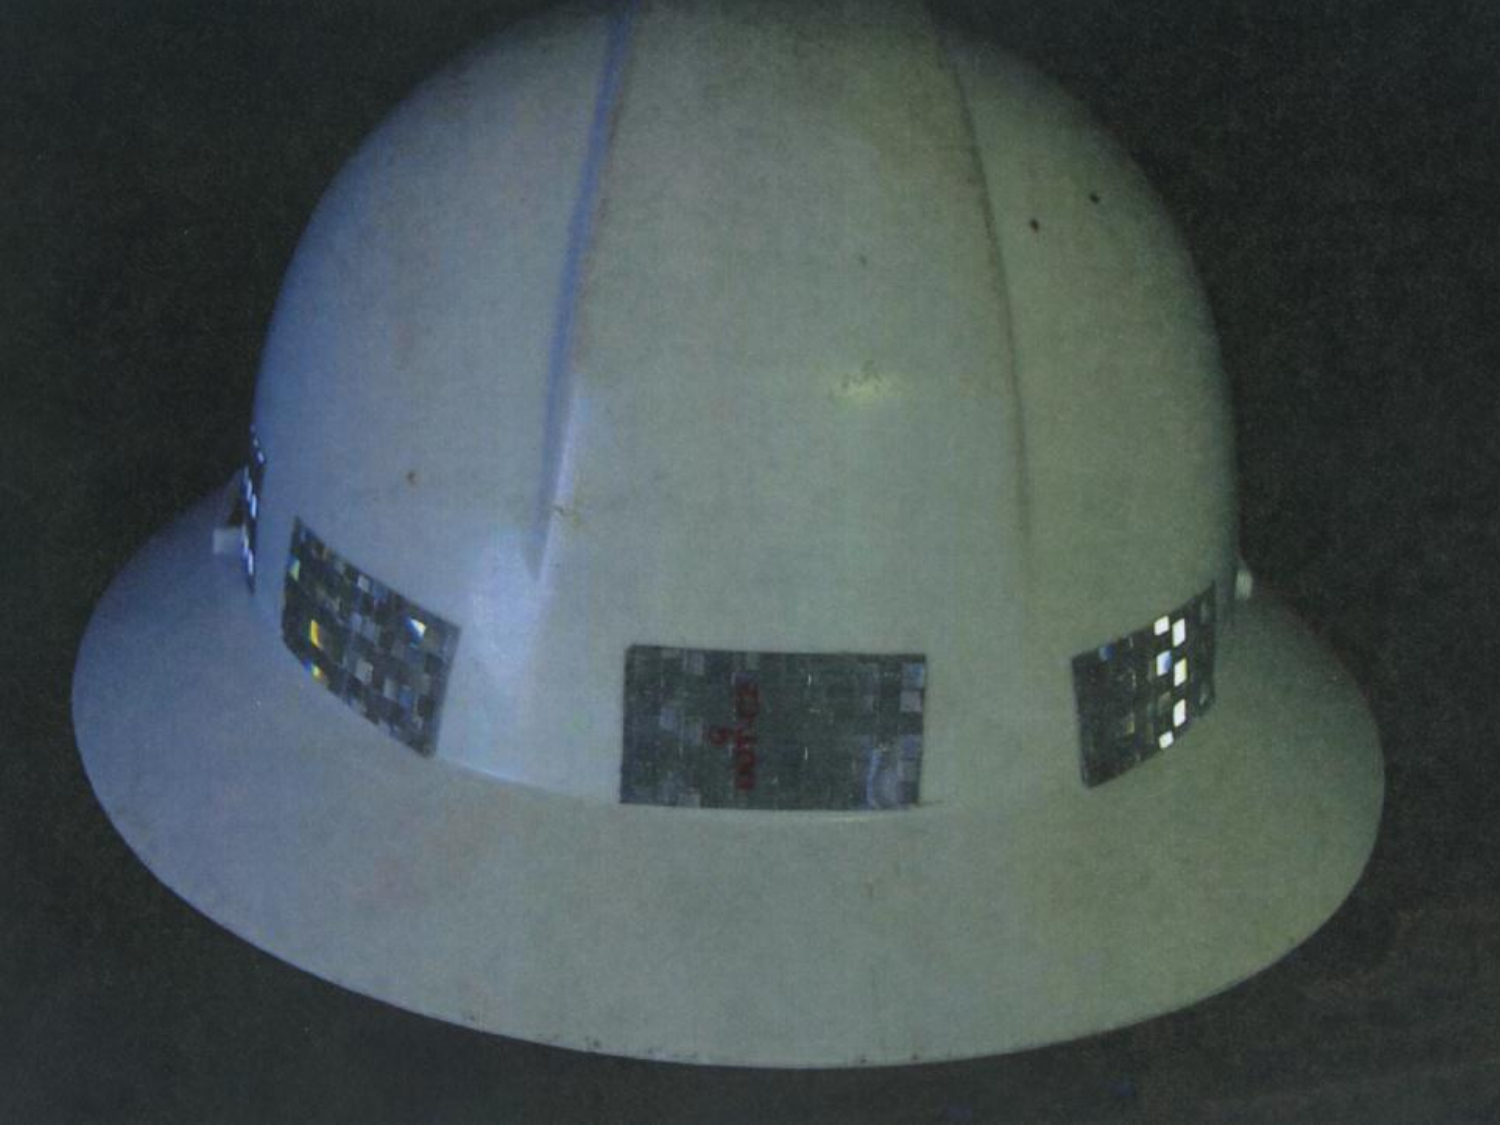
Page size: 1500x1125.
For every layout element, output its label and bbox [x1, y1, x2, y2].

list [0, 0, 1500, 1125]
